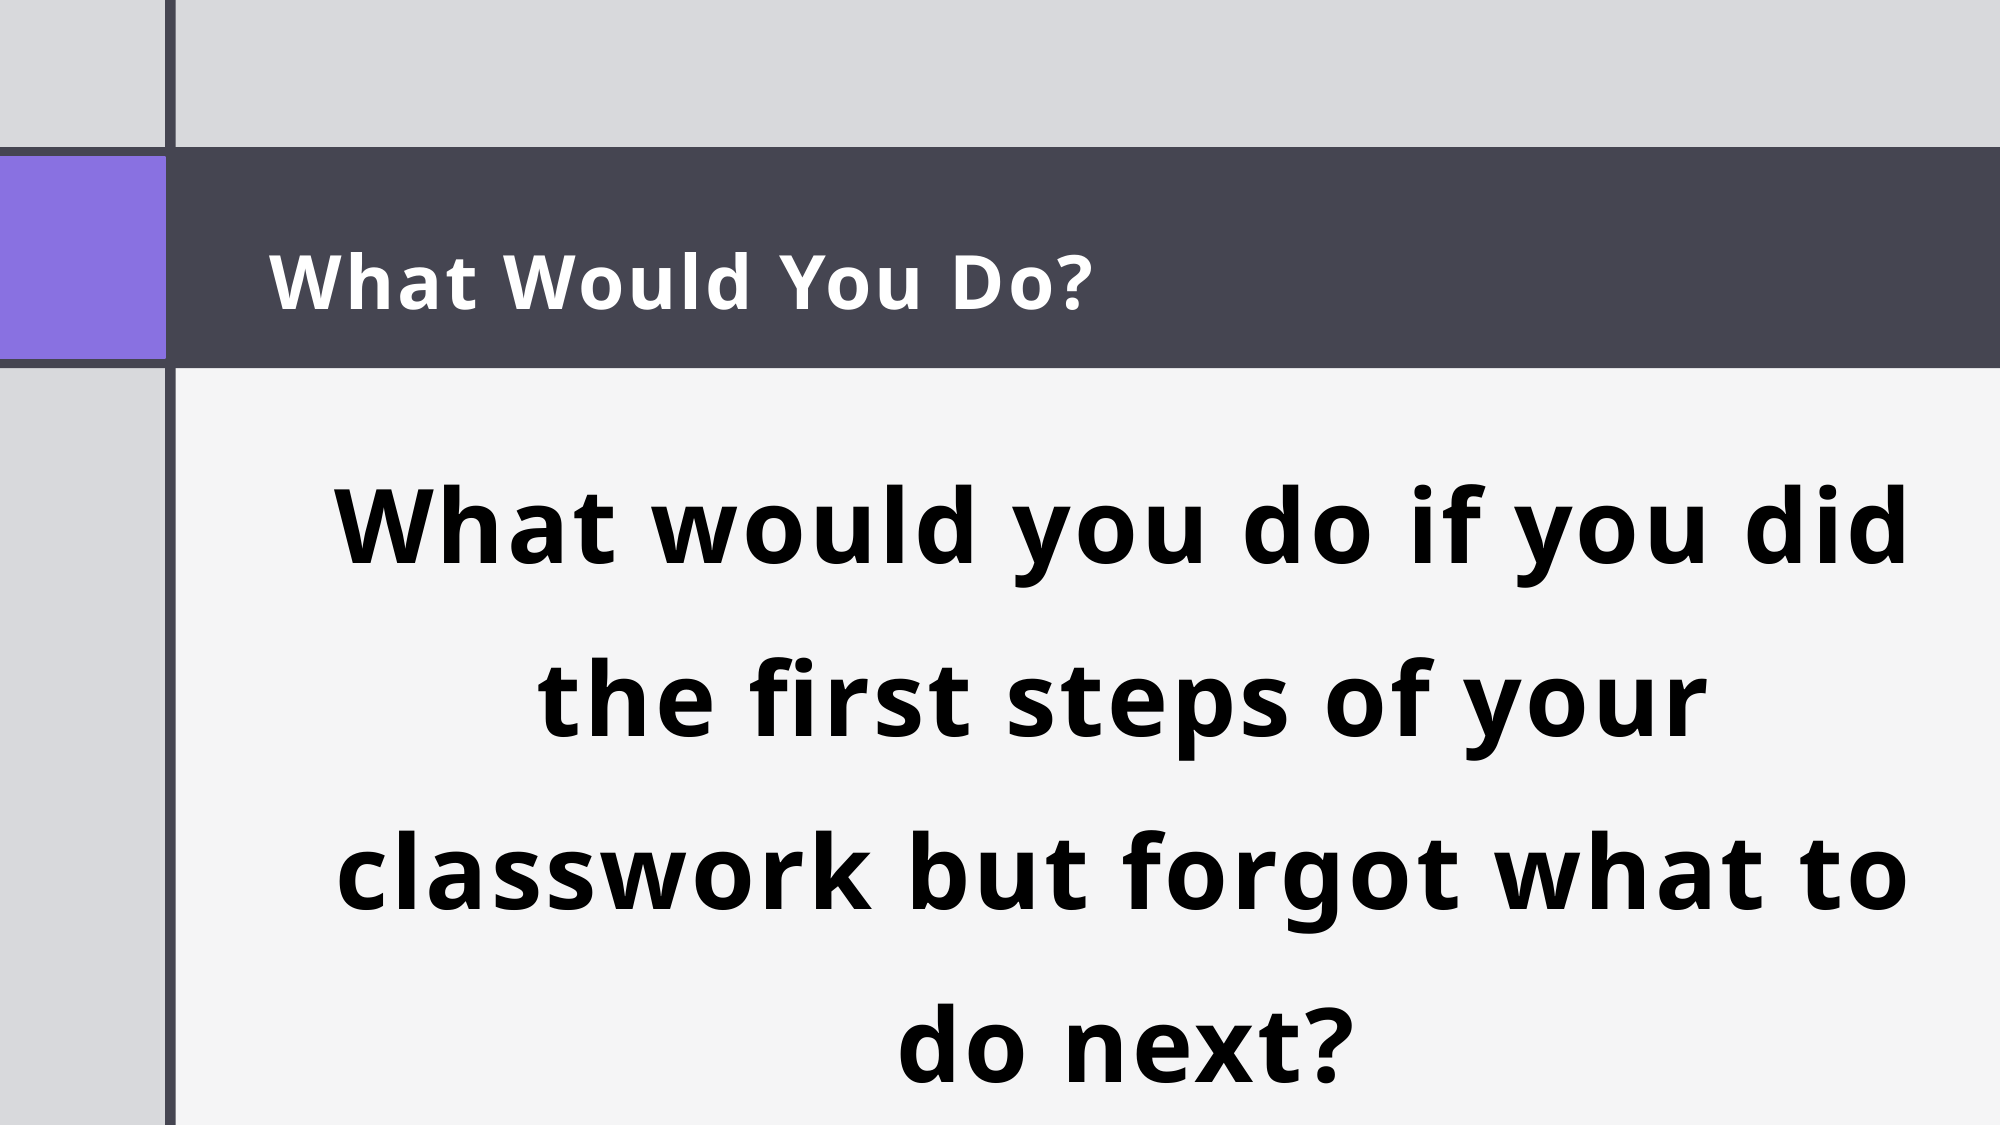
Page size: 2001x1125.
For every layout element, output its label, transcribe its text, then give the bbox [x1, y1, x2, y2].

text_box [0, 0, 164, 146]
text_box [0, 369, 164, 1125]
text_box [177, 146, 2000, 369]
text_box [0, 146, 164, 156]
text_box [177, 369, 2000, 1125]
text_box [0, 359, 164, 369]
text_box [177, 0, 2000, 146]
title What Would You Do? [251, 171, 1895, 341]
text_box [0, 156, 166, 359]
text_box [164, 0, 177, 1125]
list What would you do if you did the first steps of your classwork but forgot what to do next? [251, 392, 2000, 1125]
